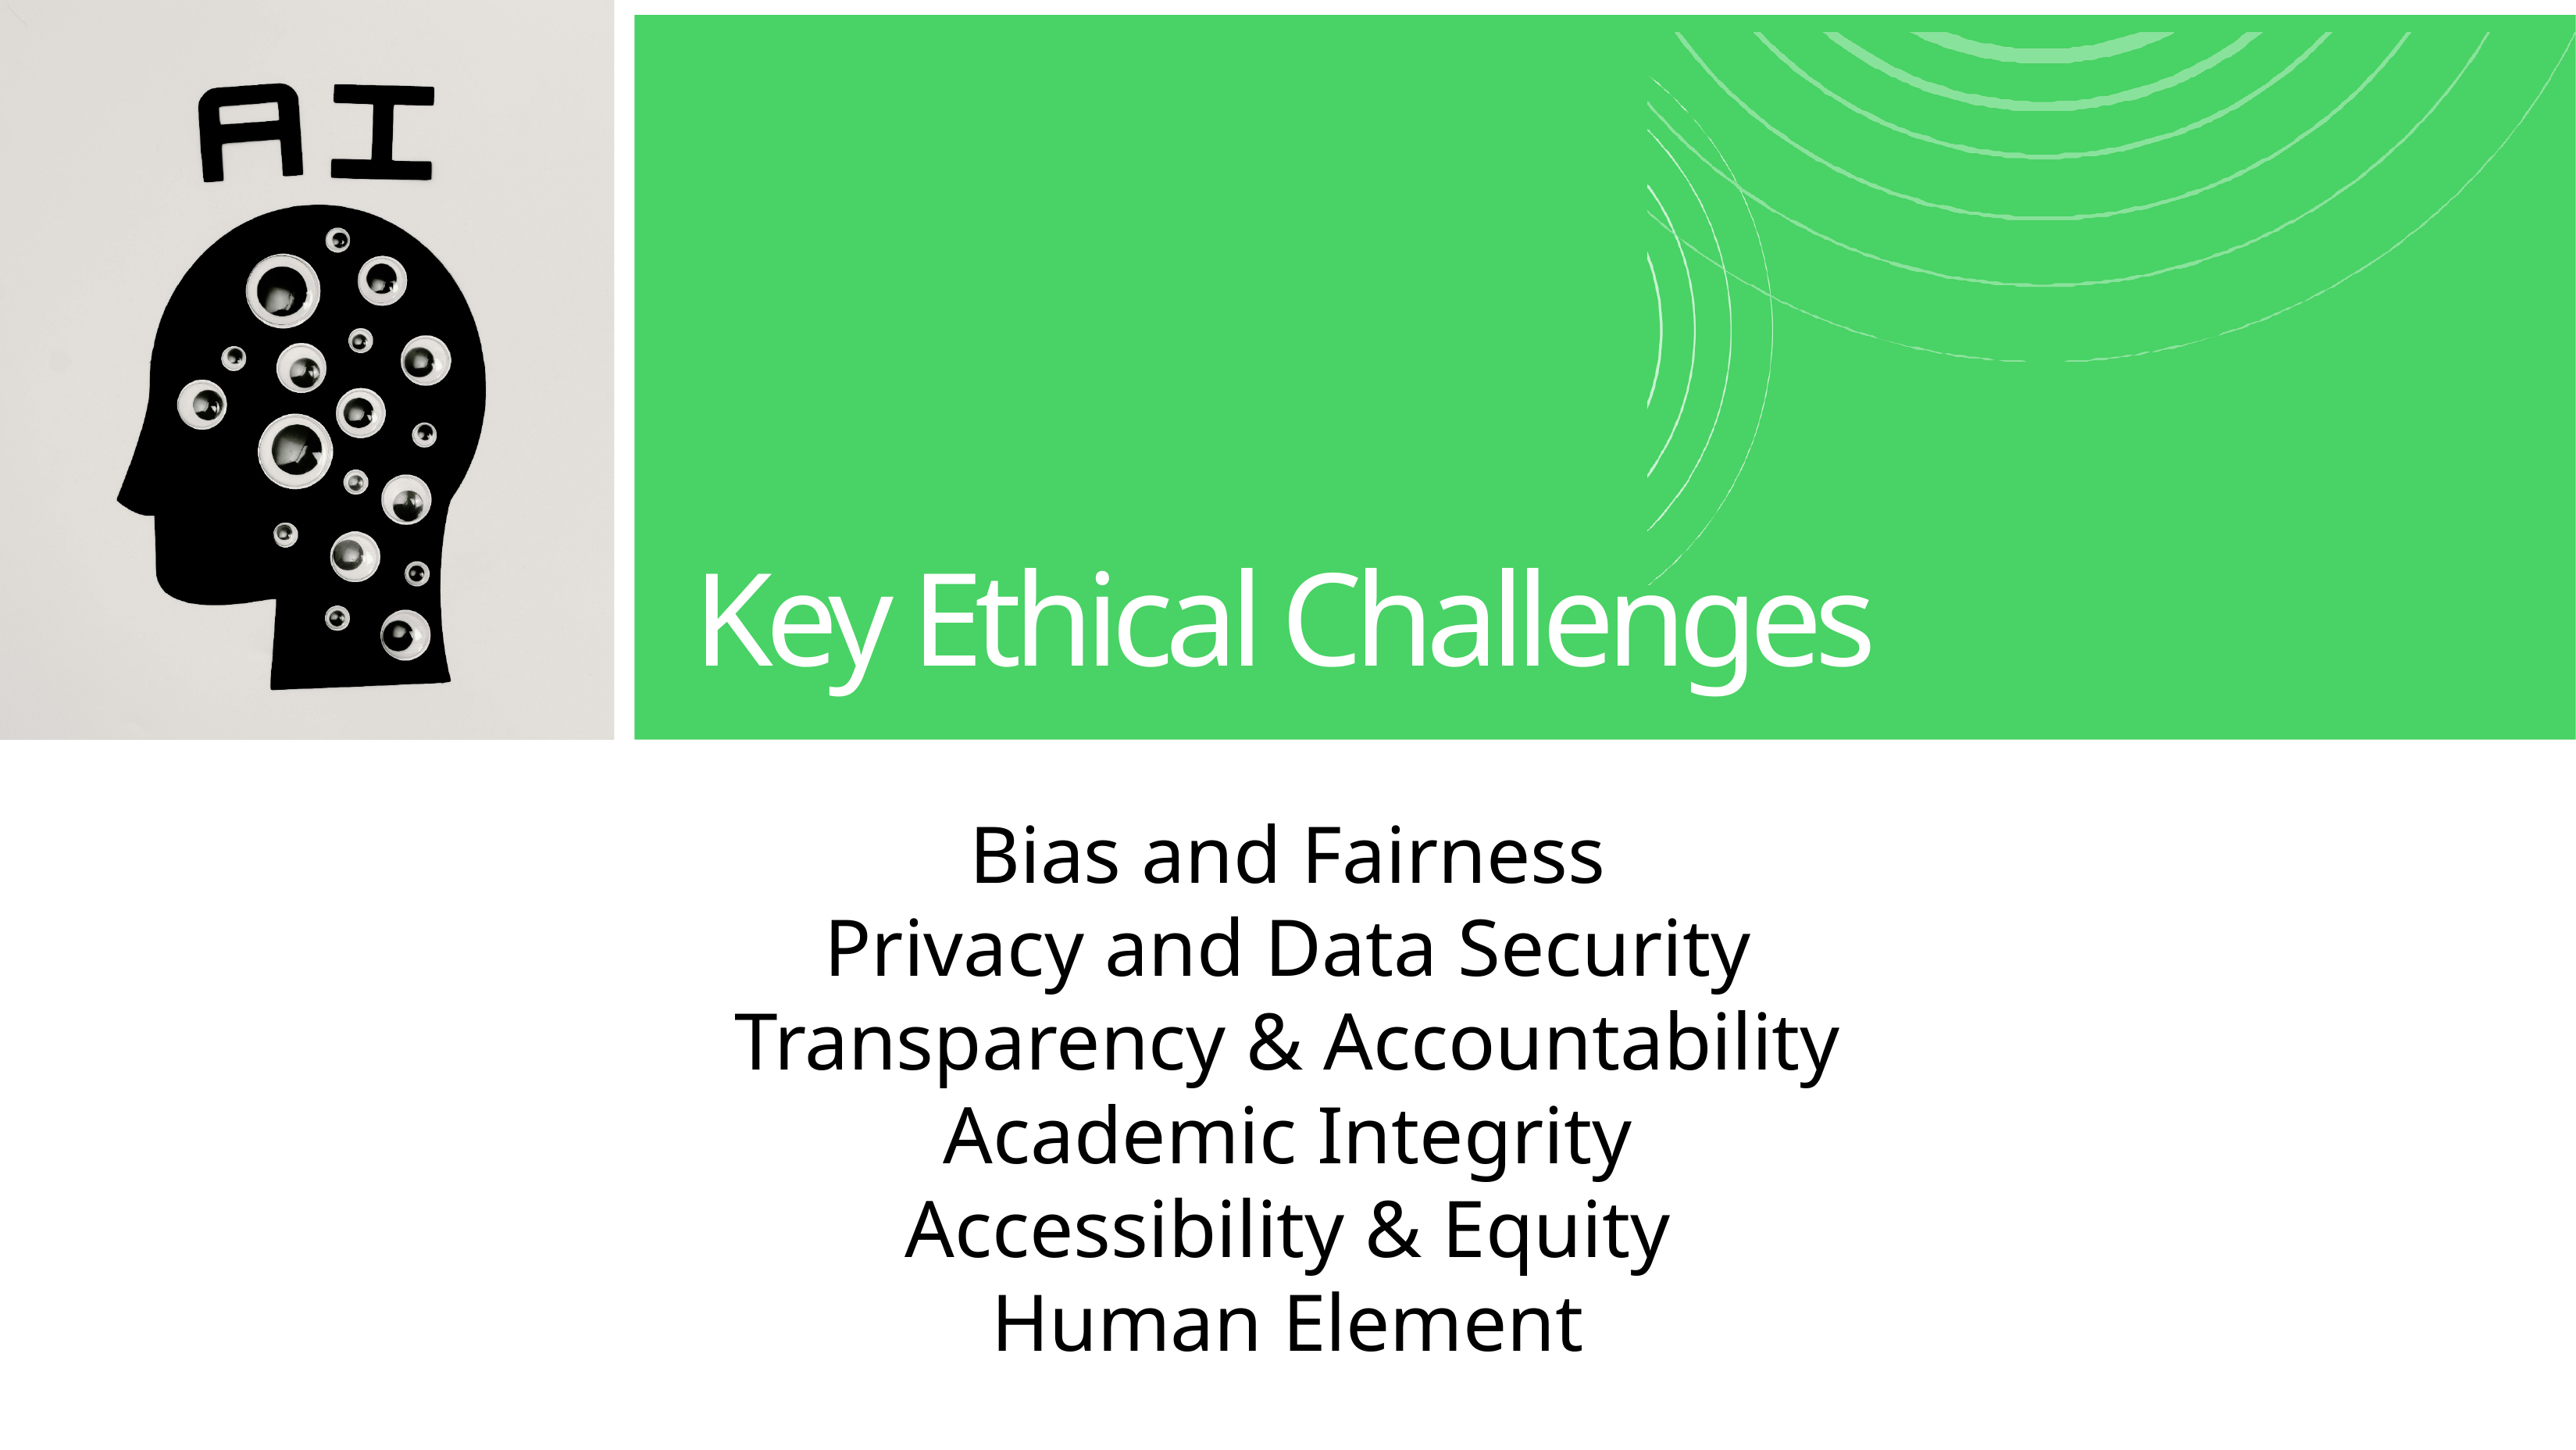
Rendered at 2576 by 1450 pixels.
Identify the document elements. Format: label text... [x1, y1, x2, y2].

text_box Bias and Fairness Privacy and Data Security Transparency & Accountability Academic Integrity Accessibility & Equity Human Element [169, 802, 2407, 1367]
title Key Ethical Challenges [692, 535, 2264, 780]
picture [1647, 32, 2576, 585]
text_box [634, 15, 2576, 740]
picture [0, 0, 615, 740]
